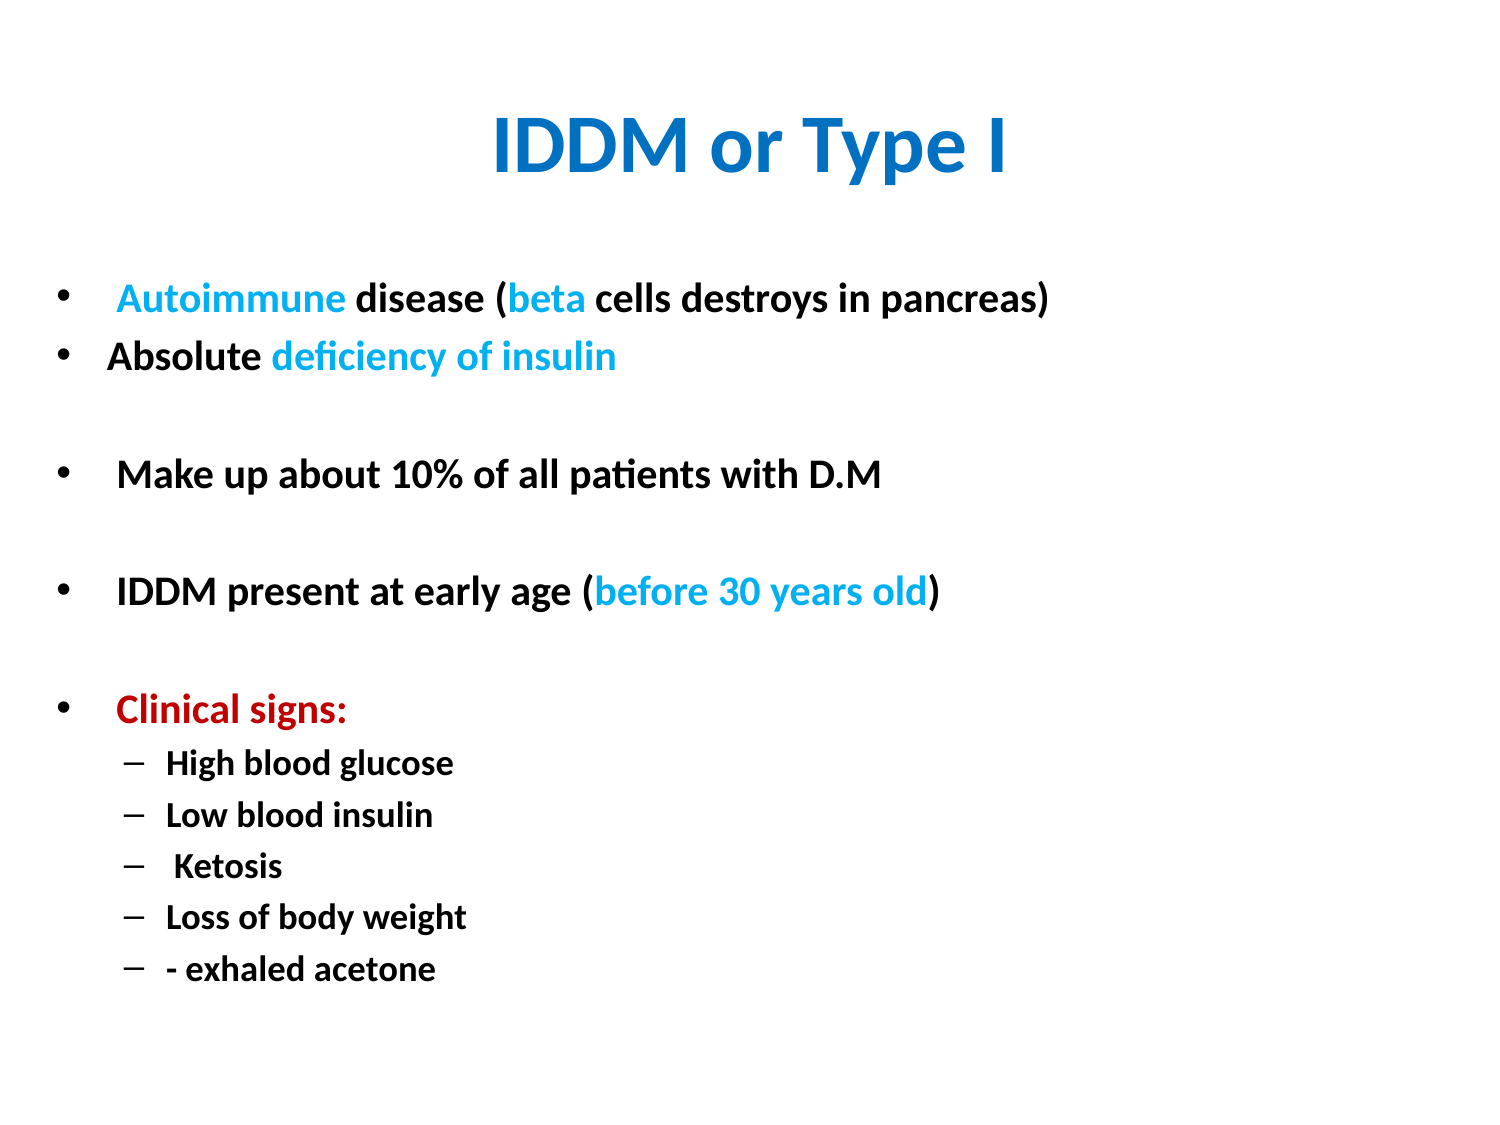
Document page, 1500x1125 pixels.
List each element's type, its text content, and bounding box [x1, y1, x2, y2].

title IDDM or Type I [75, 45, 1425, 233]
list Autoimmune disease (beta cells destroys in pancreas) Absolute deficiency of insulin Make up about 10% of all patients with D.M IDDM present at early age (before 30 years old) Clinical signs: High blood glucose Low blood insulin Ketosis Loss of body weight - exhaled acetone [41, 262, 1483, 1005]
